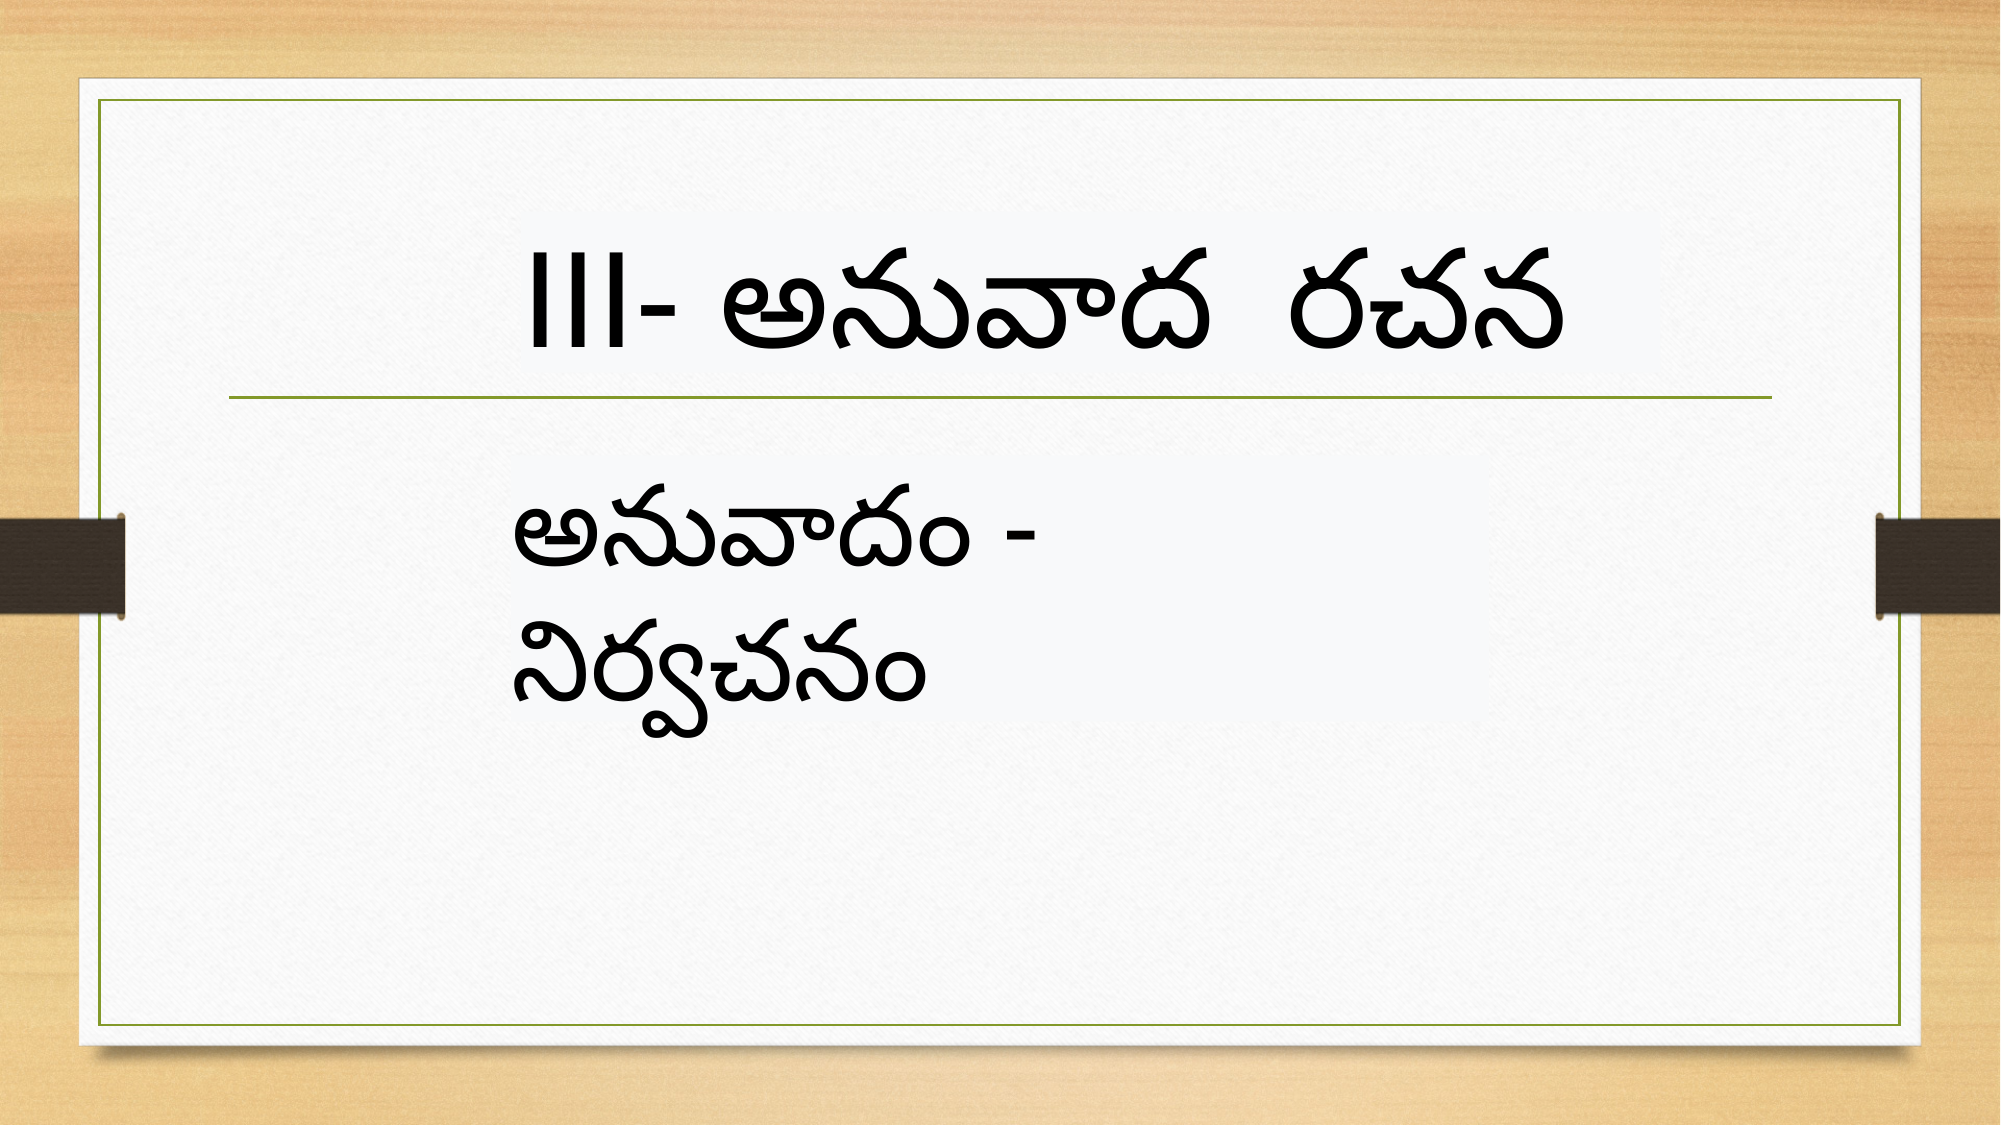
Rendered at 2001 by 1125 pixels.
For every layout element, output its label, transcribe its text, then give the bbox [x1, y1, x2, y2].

picture [0, 0, 2001, 1125]
text_box III- అనువాద రచన [521, 211, 1661, 373]
text_box అనువాదం - నిర్వచనం [511, 455, 1489, 722]
